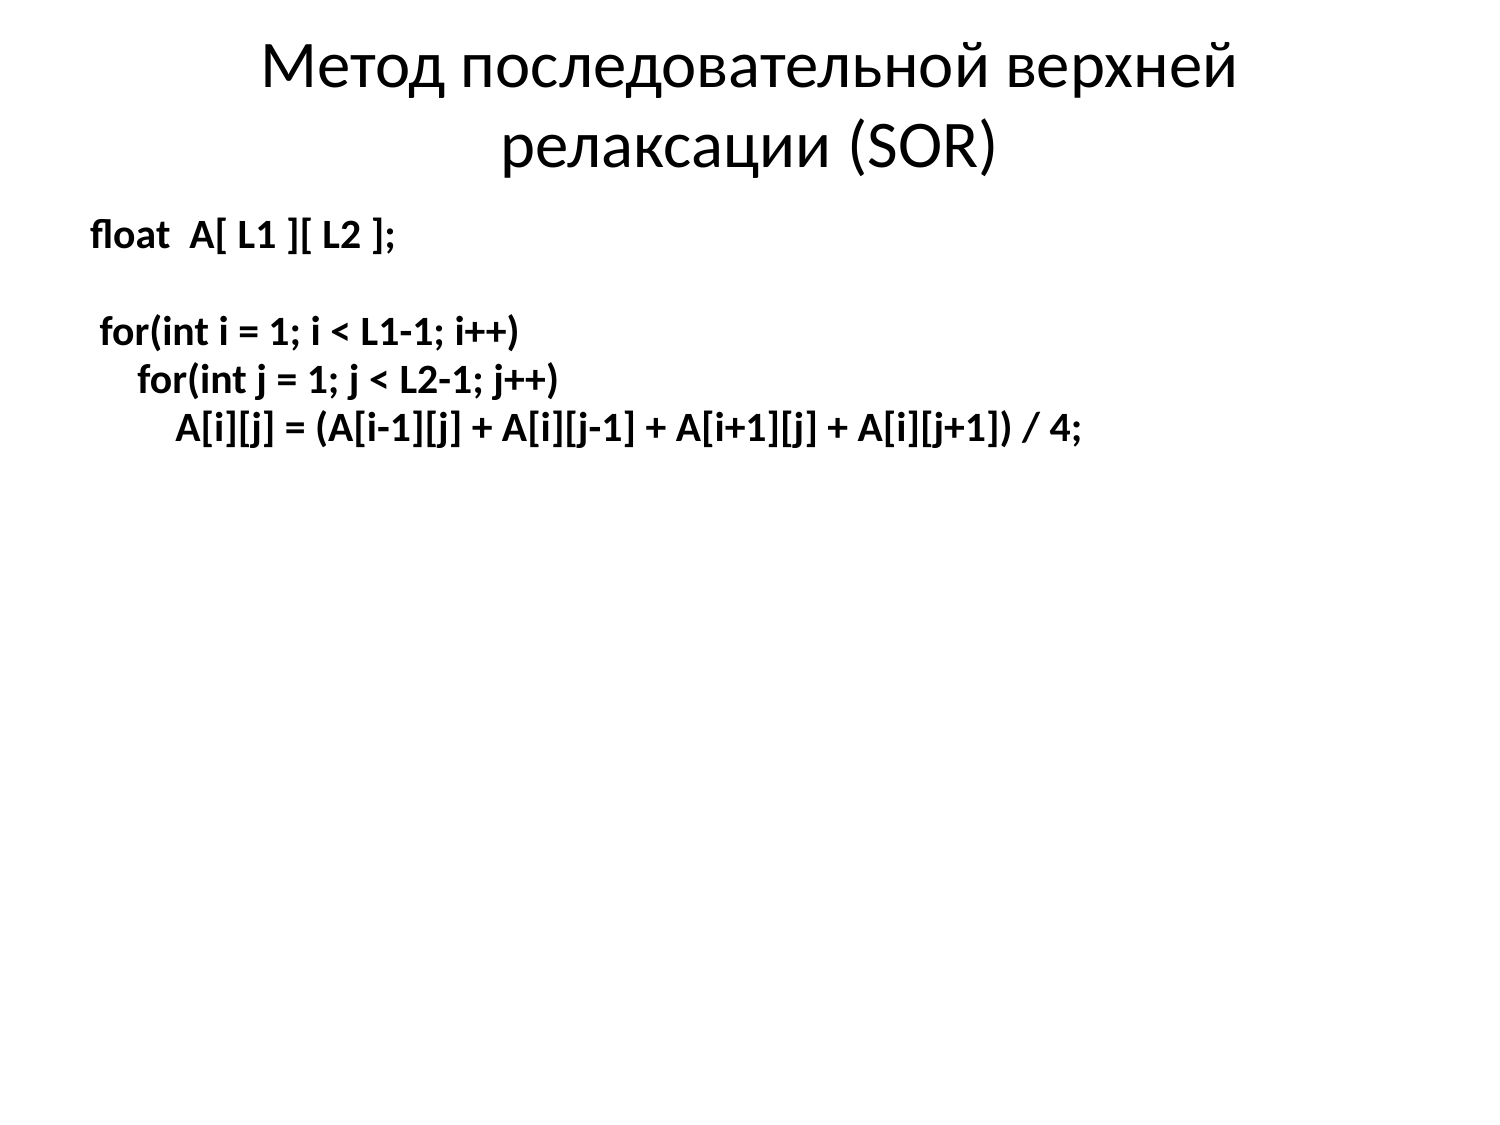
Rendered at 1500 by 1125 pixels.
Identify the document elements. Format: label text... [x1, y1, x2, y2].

list float A[ L1 ][ L2 ]; for(int i = 1; i < L1-1; i++) for(int j = 1; j < L2-1; j++) A[i][j] = (A[i-1][j] + A[i][j-1] + A[i+1][j] + A[i][j+1]) / 4; [75, 150, 1425, 894]
title Метод последовательной верхней релаксации (SOR) [75, 7, 1425, 150]
